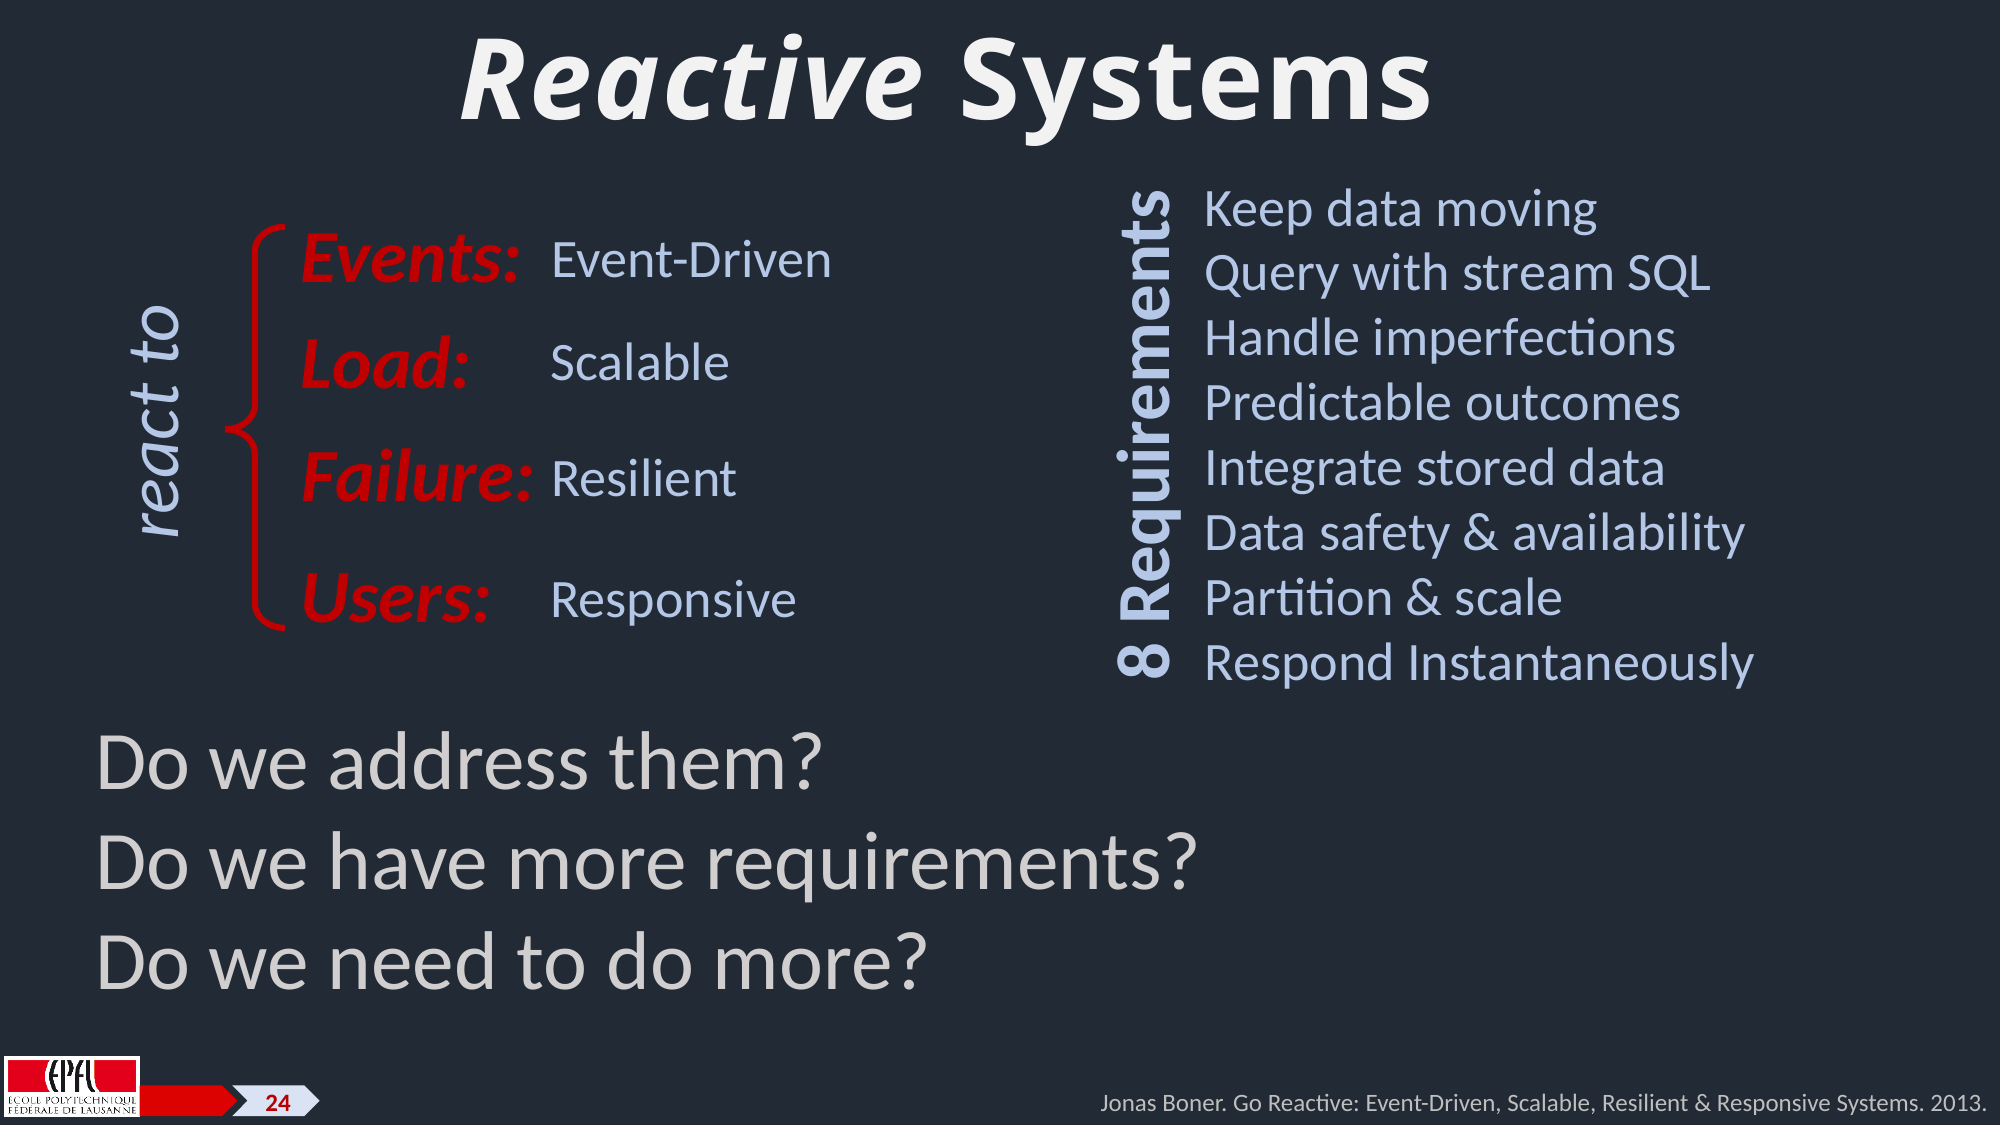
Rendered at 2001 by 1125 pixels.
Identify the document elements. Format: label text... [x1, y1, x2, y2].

text_box Keep data moving Query with stream SQL Handle imperfections Predictable outcomes Integrate stored data Data safety & availability Partition & scale Respond Instantaneously [1189, 164, 1771, 699]
picture [4, 1056, 140, 1117]
text_box 8 Requirements [1123, 174, 1193, 695]
text_box Users: [285, 540, 508, 646]
slide_number 24 [220, 1071, 306, 1125]
text_box Jonas Boner. Go Reactive: Event-Driven, Scalable, Resilient & Responsive Systems. 2013. [1085, 1079, 2000, 1125]
title Reactive Systems [46, 32, 1847, 135]
text_box Resilient [551, 434, 754, 515]
text_box [224, 226, 285, 629]
text_box Event-Driven [538, 215, 849, 296]
text_box Failure: [286, 418, 551, 524]
text_box Load: [286, 306, 487, 411]
text_box Scalable [535, 318, 746, 399]
text_box Do we address them? Do we have more requirements? Do we need to do more? [80, 698, 1217, 1014]
text_box Events: [285, 200, 538, 305]
text_box Responsive [535, 556, 813, 636]
text_box react to [95, 289, 201, 555]
